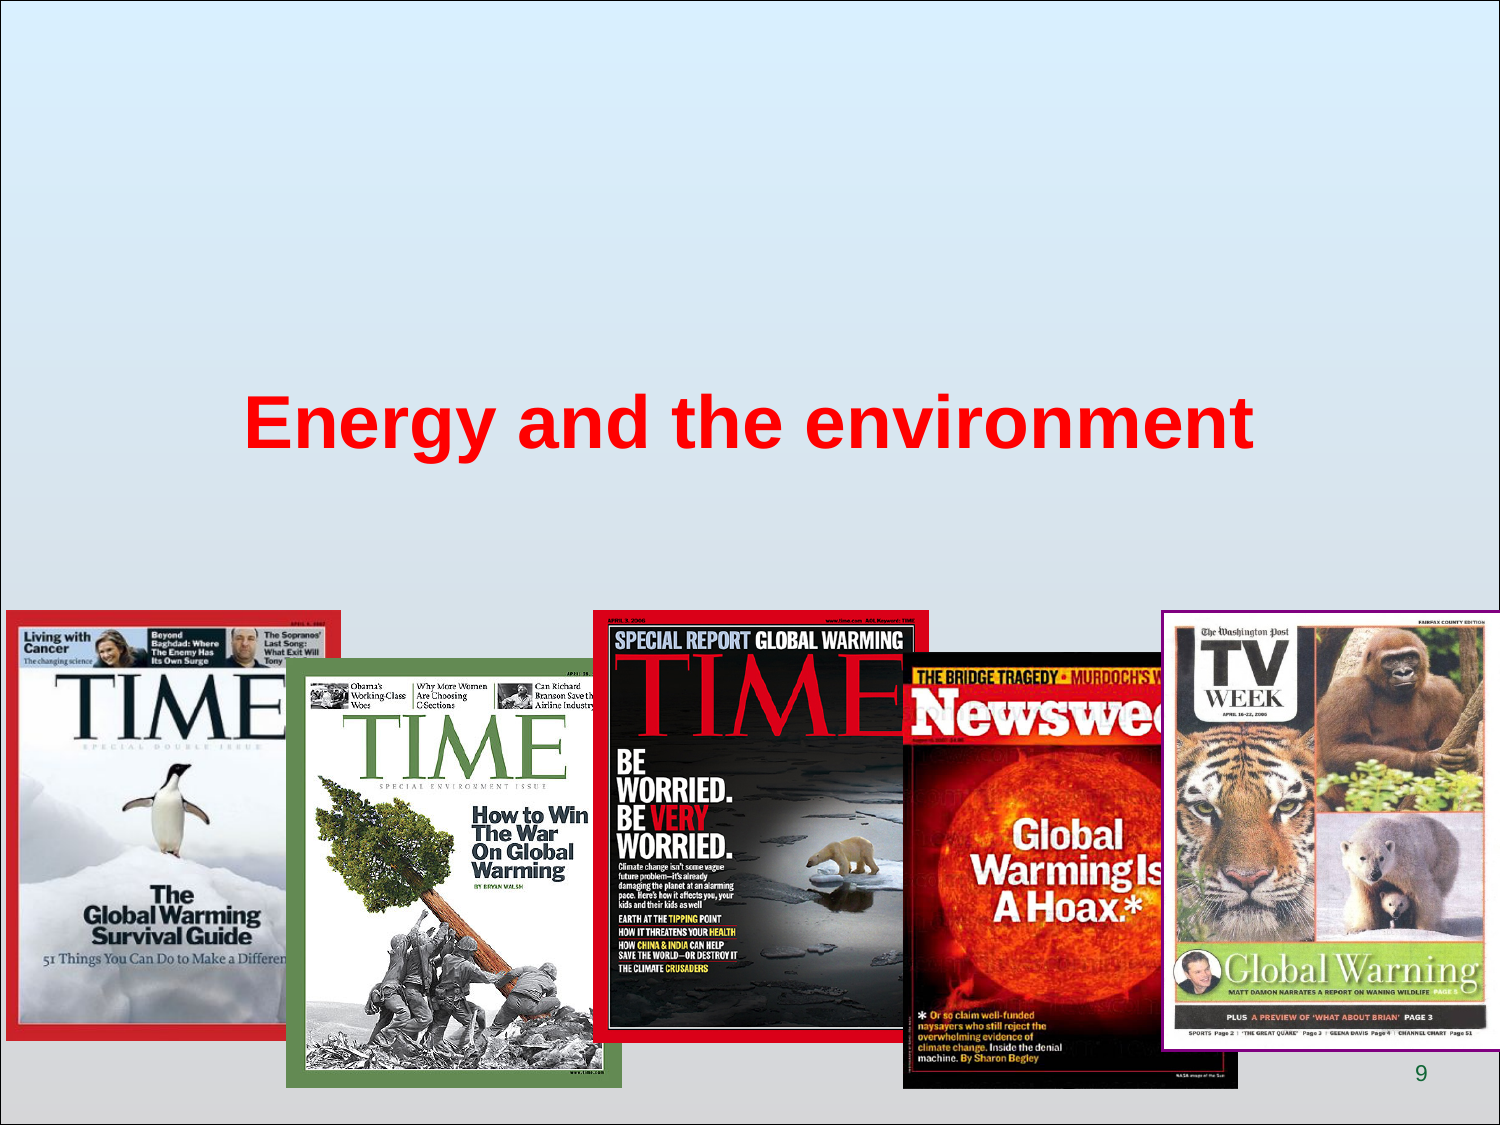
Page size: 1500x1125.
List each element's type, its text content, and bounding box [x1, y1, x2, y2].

text_box Energy and the environment [80, 372, 1418, 474]
picture [5, 610, 1500, 1090]
slide_number 9 [1380, 1057, 1443, 1103]
